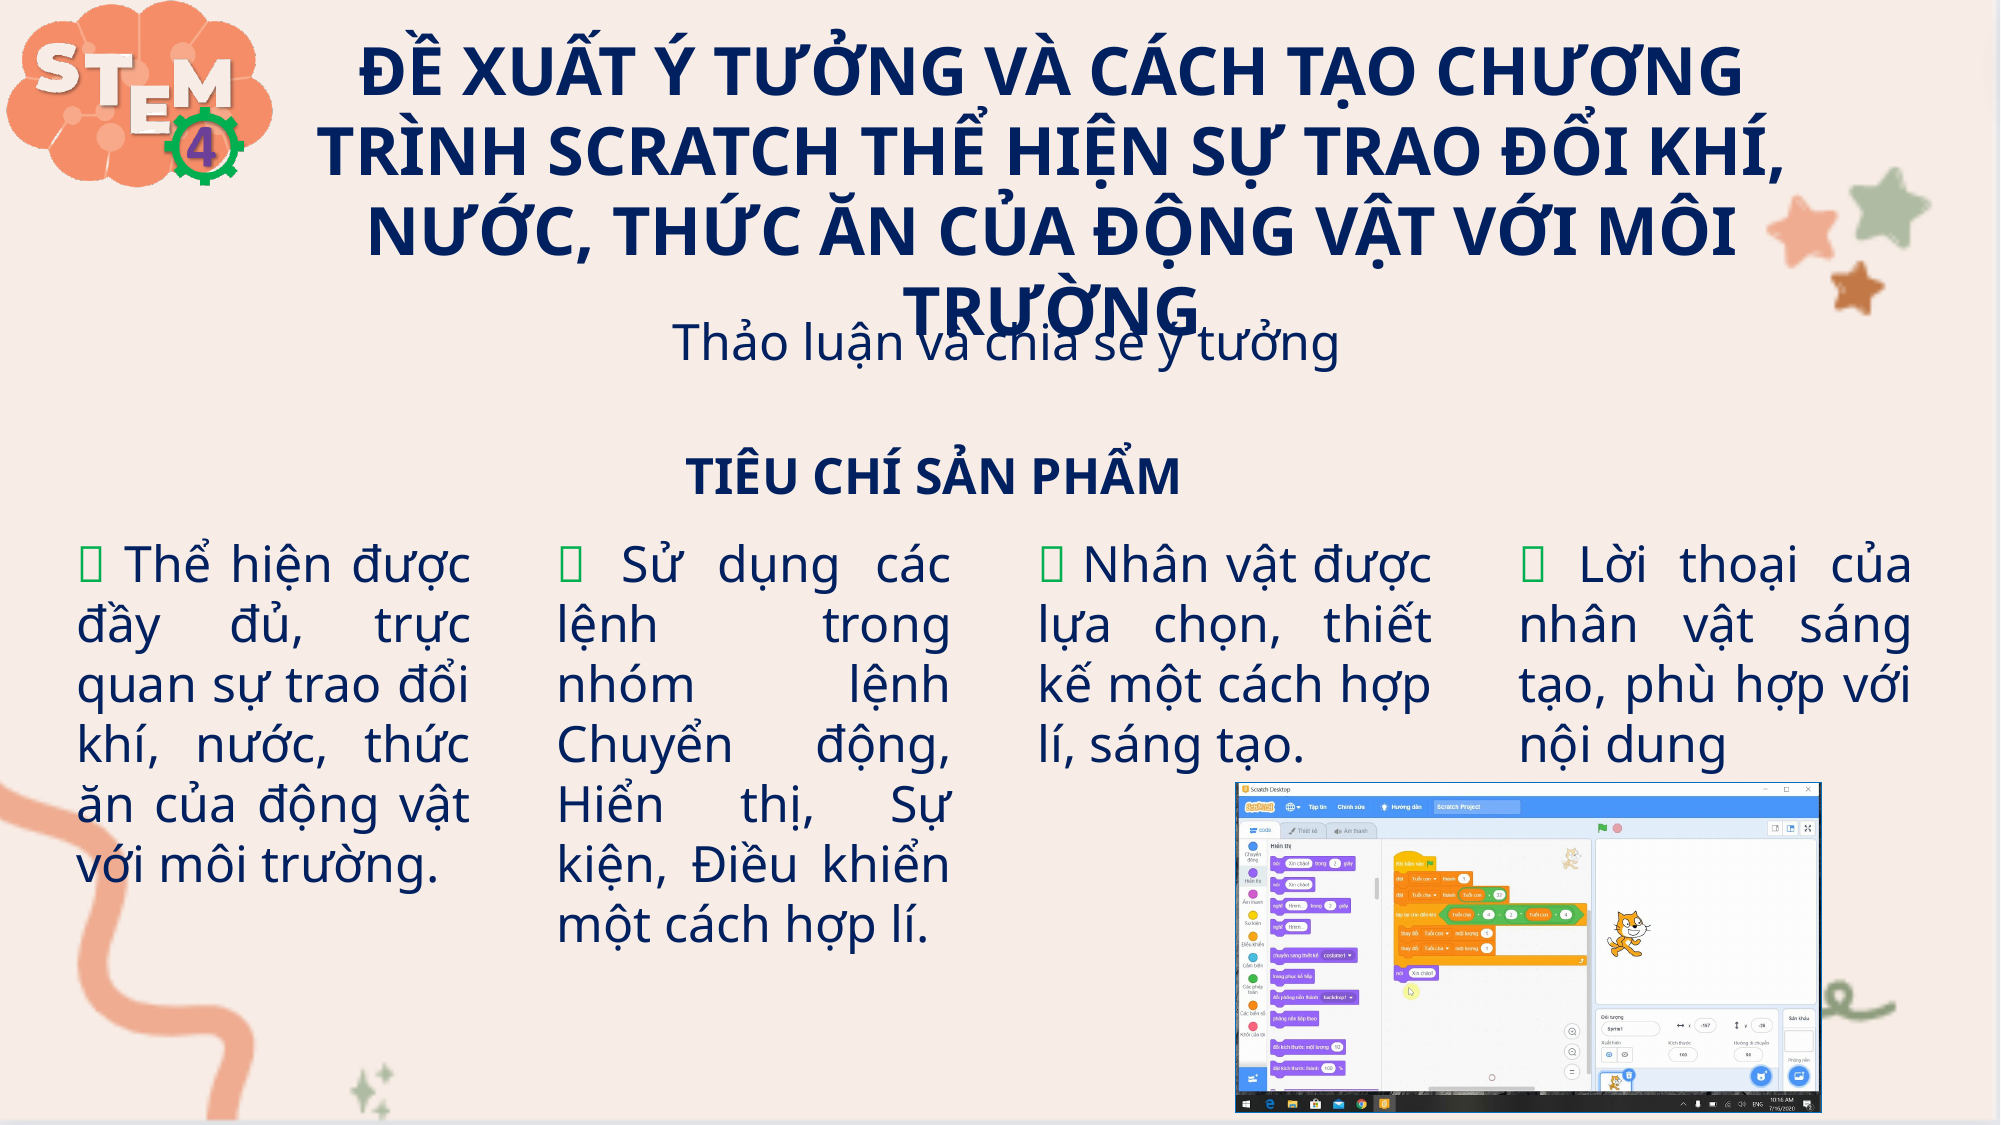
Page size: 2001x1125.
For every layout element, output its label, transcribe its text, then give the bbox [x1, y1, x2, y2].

text_box ĐỀ XUẤT Ý TƯỞNG VÀ CÁCH TẠO CHƯƠNG TRÌNH SCRATCH THỂ HIỆN SỰ TRAO ĐỔI KHÍ, NƯỚC, THỨC ĂN CỦA ĐỘNG VẬT VỚI MÔI TRƯỜNG [259, 21, 1846, 356]
picture [0, 0, 2001, 1125]
text_box  Nhân vật được lựa chọn, thiết kế một cách hợp lí, sáng tạo. [1022, 525, 1448, 780]
text_box  Sử dụng các lệnh trong nhóm lệnh Chuyển động, Hiển thị, Sự kiện, Điều khiển một cách hợp lí. [542, 525, 967, 960]
text_box Thảo luận và chia sẻ ý tưởng [657, 303, 1410, 378]
text_box  Lời thoại của nhân vật sáng tạo, phù hợp với nội dung [1503, 525, 1928, 780]
text_box  Thể hiện được đầy đủ, trực quan sự trao đổi khí, nước, thức ăn của động vật với môi trường. [61, 525, 486, 901]
text_box TIÊU CHÍ SẢN PHẨM [615, 436, 1253, 512]
